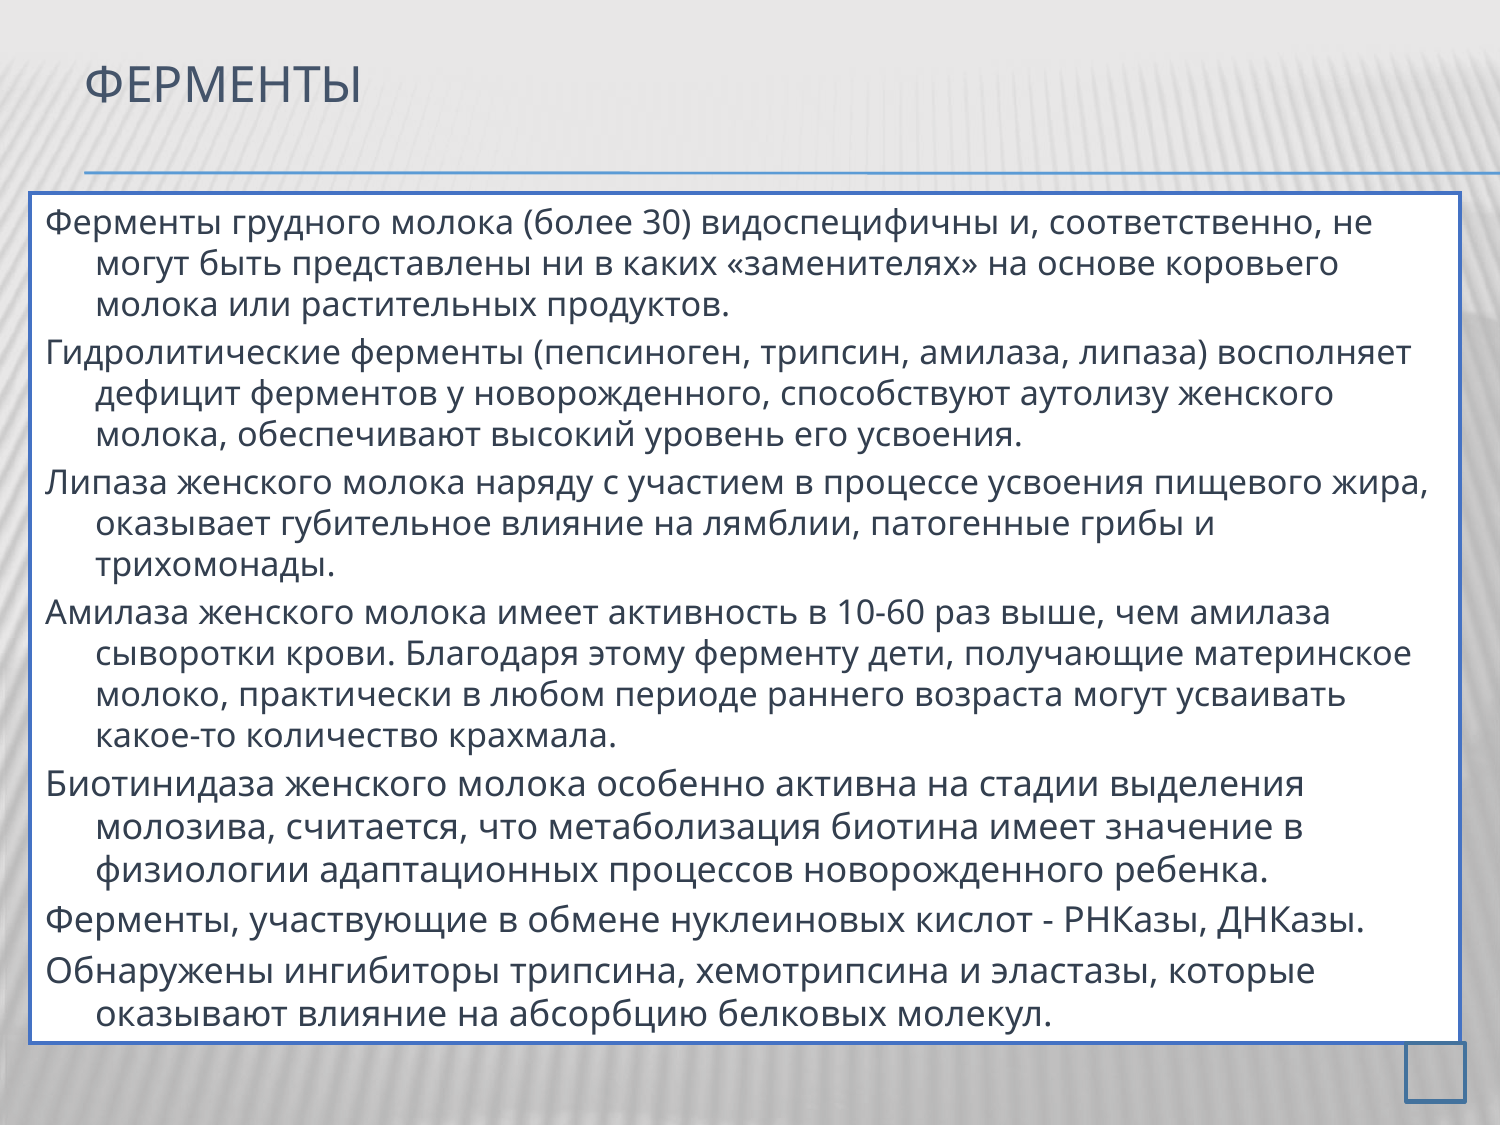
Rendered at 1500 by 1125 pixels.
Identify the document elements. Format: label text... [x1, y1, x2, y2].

text_box [1404, 1041, 1467, 1104]
list Ферменты грудного молока (более 30) видоспецифичны и, соответственно, не могут быть представлены ни в каких «заменителях» на основе коровьего молока или растительных продуктов. Гидролитические ферменты (пепсиноген, трипсин, амилаза, липаза) восполняет дефицит ферментов у новорожденного, способствуют аутолизу женского молока, обеспечивают высокий уровень его усвоения. Липаза женского молока наряду с участием в процессе усвоения пищевого жира, оказывает губительное влияние на лямблии, патогенные грибы и трихомонады. Амилаза женского молока имеет активность в 10-60 раз выше, чем амилаза сыворотки крови. Благодаря этому ферменту дети, получающие материнское молоко, практически в любом периоде раннего возраста могут усваивать какое-то количество крахмала. Биотинидаза женского молока особенно активна на стадии выделения молозива, считается, что метаболизация биотина имеет значение в физиологии адаптационных процессов новорожденного ребенка. Ферменты, участвующие в обмене нуклеиновых кислот - РНКазы, ДНКазы. Обнаружены ингибиторы трипсина, хемотрипсина и эластазы, которые оказывают влияние на абсорбцию белковых молекул. [28, 191, 1462, 1045]
title Ферменты [70, 23, 1421, 143]
